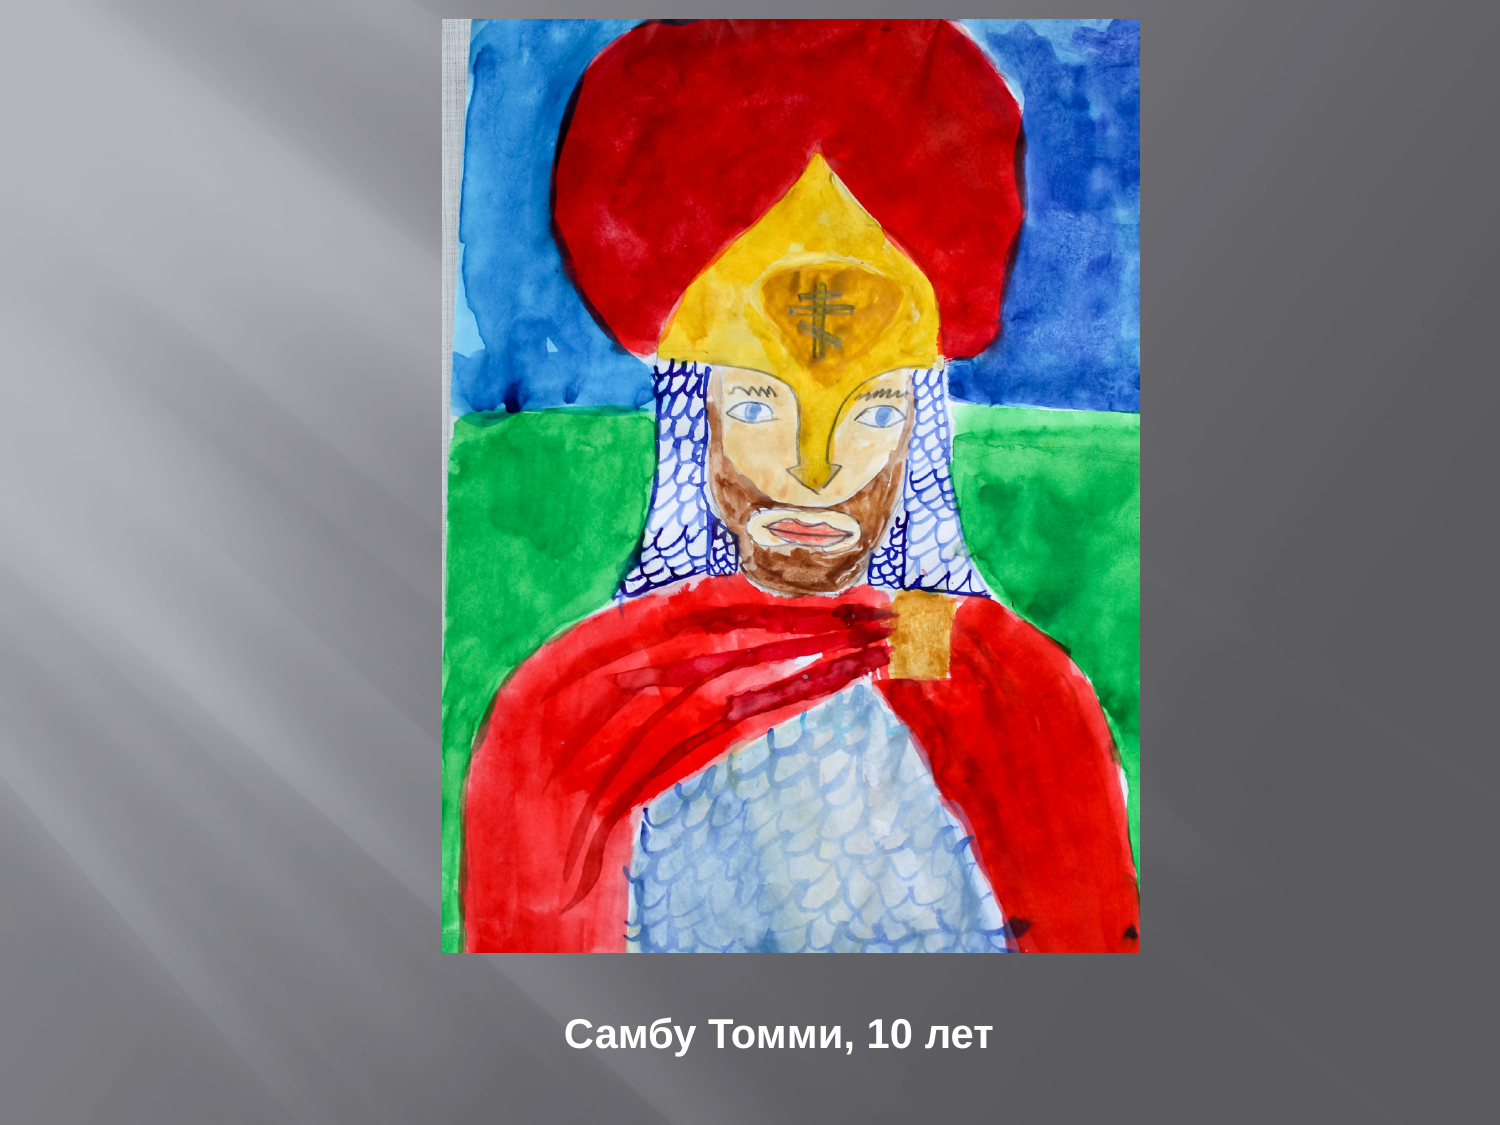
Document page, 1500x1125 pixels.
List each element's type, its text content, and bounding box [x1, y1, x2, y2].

text_box Самбу Томми, 10 лет [549, 999, 1105, 1065]
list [442, 18, 1140, 953]
